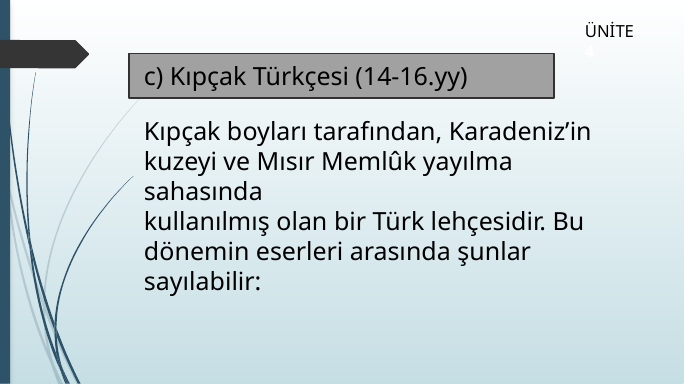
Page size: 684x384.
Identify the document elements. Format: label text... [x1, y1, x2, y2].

text_box ÜNİTE 4 [578, 17, 661, 65]
text_box c) Kıpçak Türkçesi (14-16.yy) [128, 53, 555, 99]
text_box Kıpçak boyları tarafından, Karadeniz’in kuzeyi ve Mısır Memlûk yayılma sahasında kullanılmış olan bir Türk lehçesidir. Bu dönemin eserleri arasında şunlar sayılabilir: [129, 107, 614, 303]
